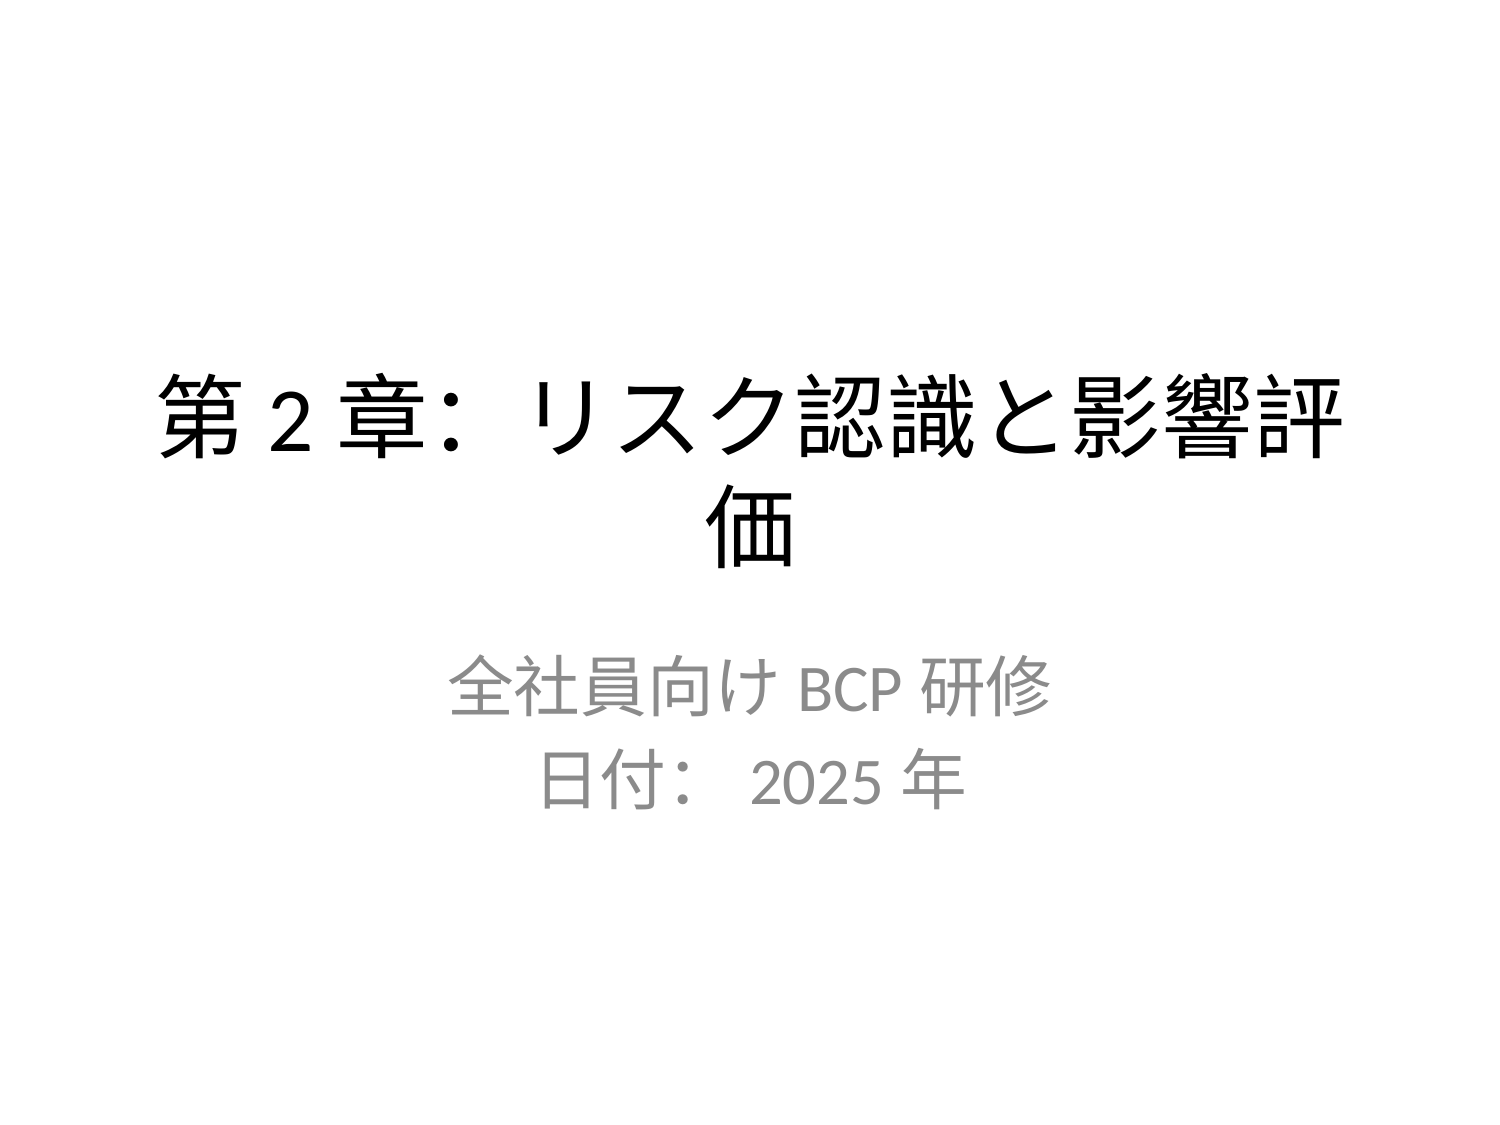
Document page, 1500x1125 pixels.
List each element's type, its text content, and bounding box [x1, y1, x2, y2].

subtitle 全社員向けBCP研修 日付：2025年 [225, 637, 1275, 925]
title 第2章：リスク認識と影響評価 [112, 349, 1388, 591]
